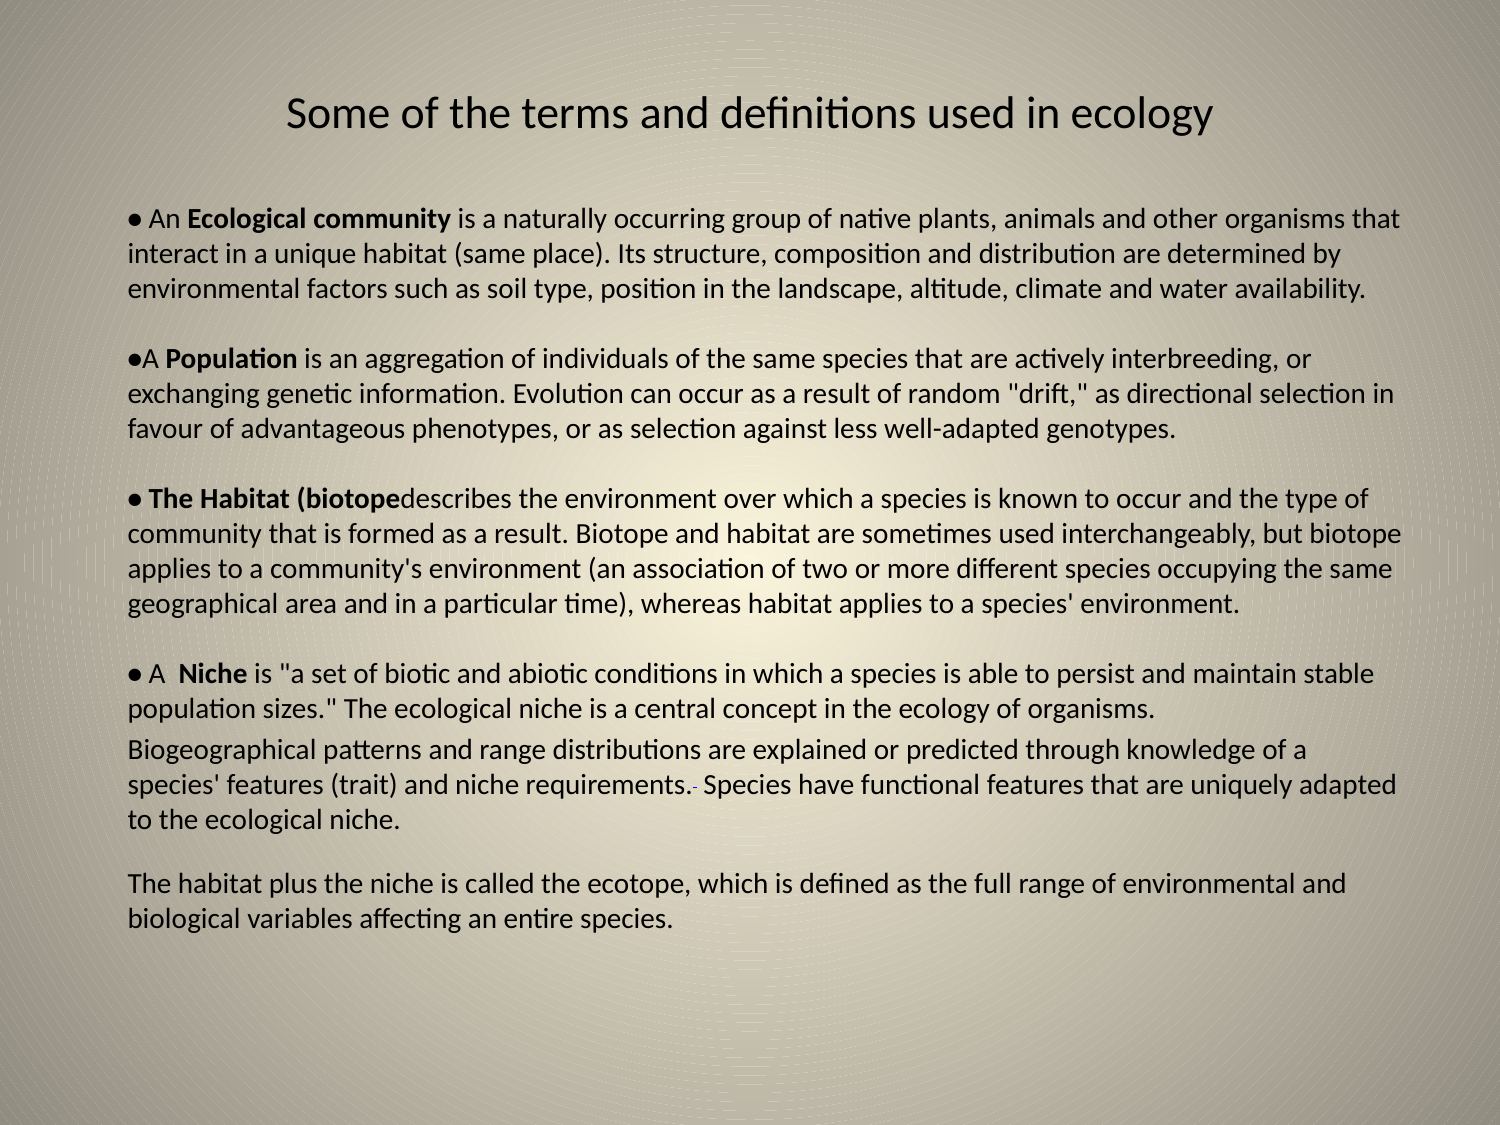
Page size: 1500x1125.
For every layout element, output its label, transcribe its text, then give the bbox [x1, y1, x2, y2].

title Some of the terms and definitions used in ecology [112, 66, 1388, 154]
subtitle • An Ecological community is a naturally occurring group of native plants, animals and other organisms that interact in a unique habitat (same place). Its structure, composition and distribution are determined by environmental factors such as soil type, position in the landscape, altitude, climate and water availability. •A Population is an aggregation of individuals of the same species that are actively interbreeding, or exchanging genetic information. Evolution can occur as a result of random "drift," as directional selection in favour of advantageous phenotypes, or as selection against less well-adapted genotypes. • The Habitat (biotopedescribes the environment over which a species is known to occur and the type of community that is formed as a result. Biotope and habitat are sometimes used interchangeably, but biotope applies to a community's environment (an association of two or more different species occupying the same geographical area and in a particular time), whereas habitat applies to a species' environment. • A Niche is "a set of biotic and abiotic conditions in which a species is able to persist and maintain stable population sizes." The ecological niche is a central concept in the ecology of organisms. Biogeographical patterns and range distributions are explained or predicted through knowledge of a species' features (trait) and niche requirements. Species have functional features that are uniquely adapted to the ecological niche. The habitat plus the niche is called the ecotope, which is defined as the full range of environmental and biological variables affecting an entire species. [112, 192, 1420, 859]
